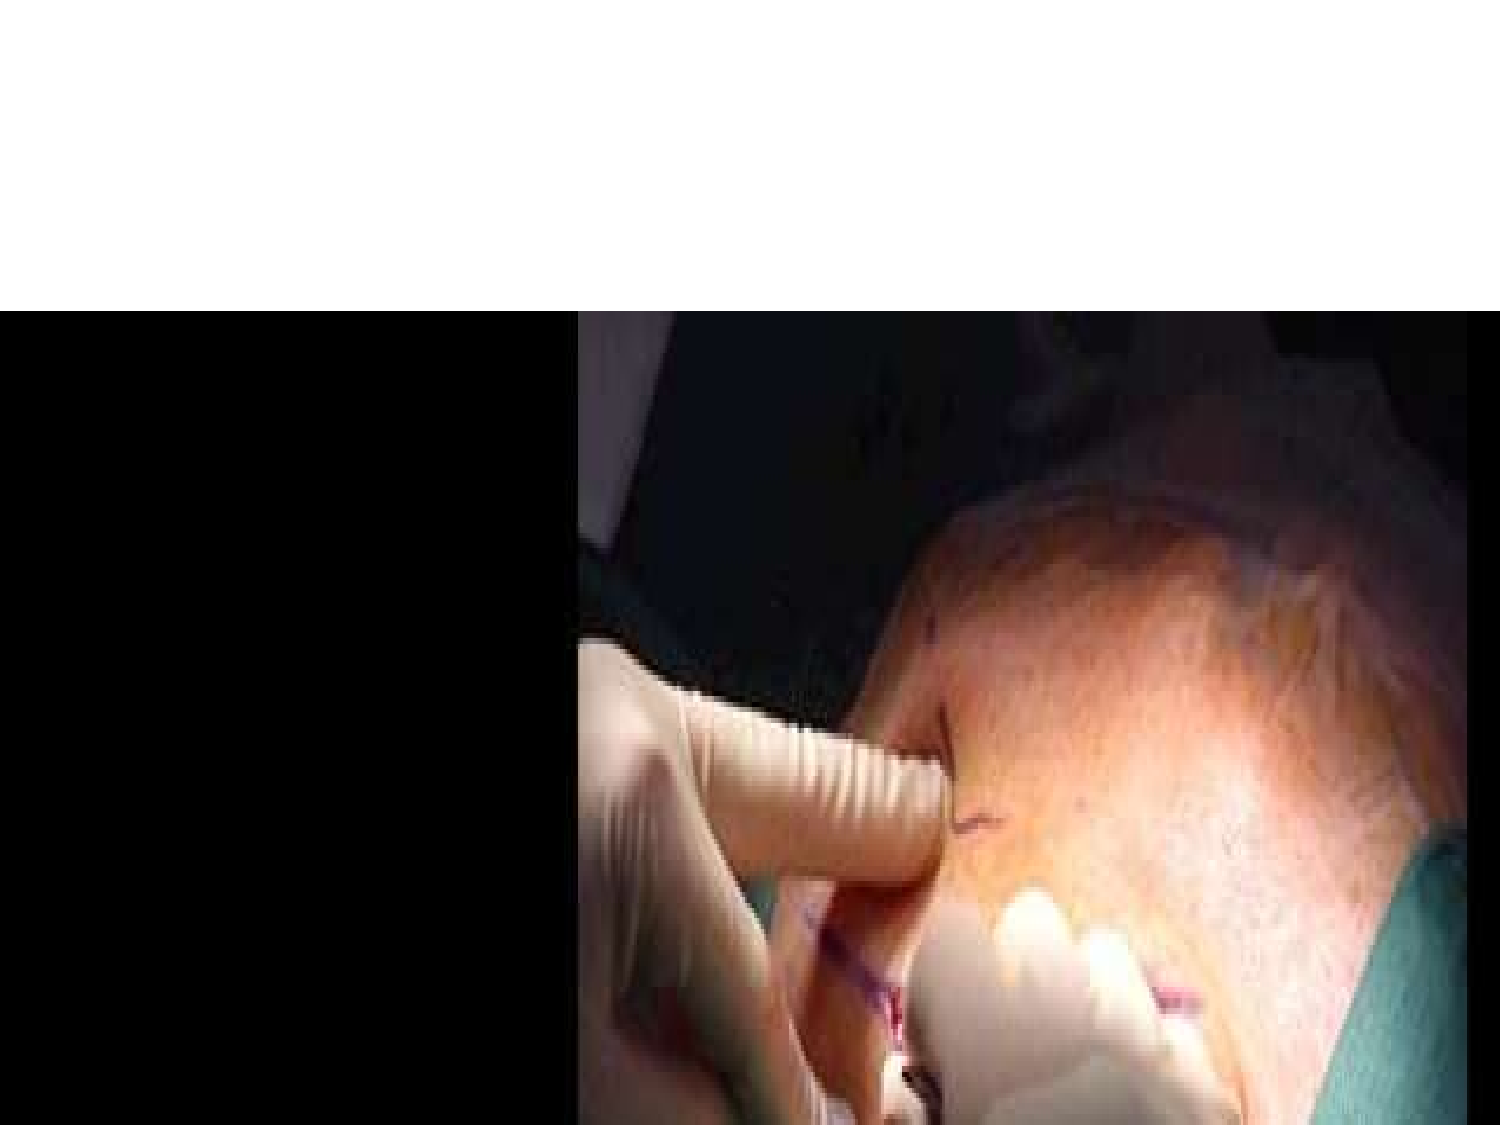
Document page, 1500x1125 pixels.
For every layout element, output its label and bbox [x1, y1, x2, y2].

picture [0, 311, 1500, 1125]
